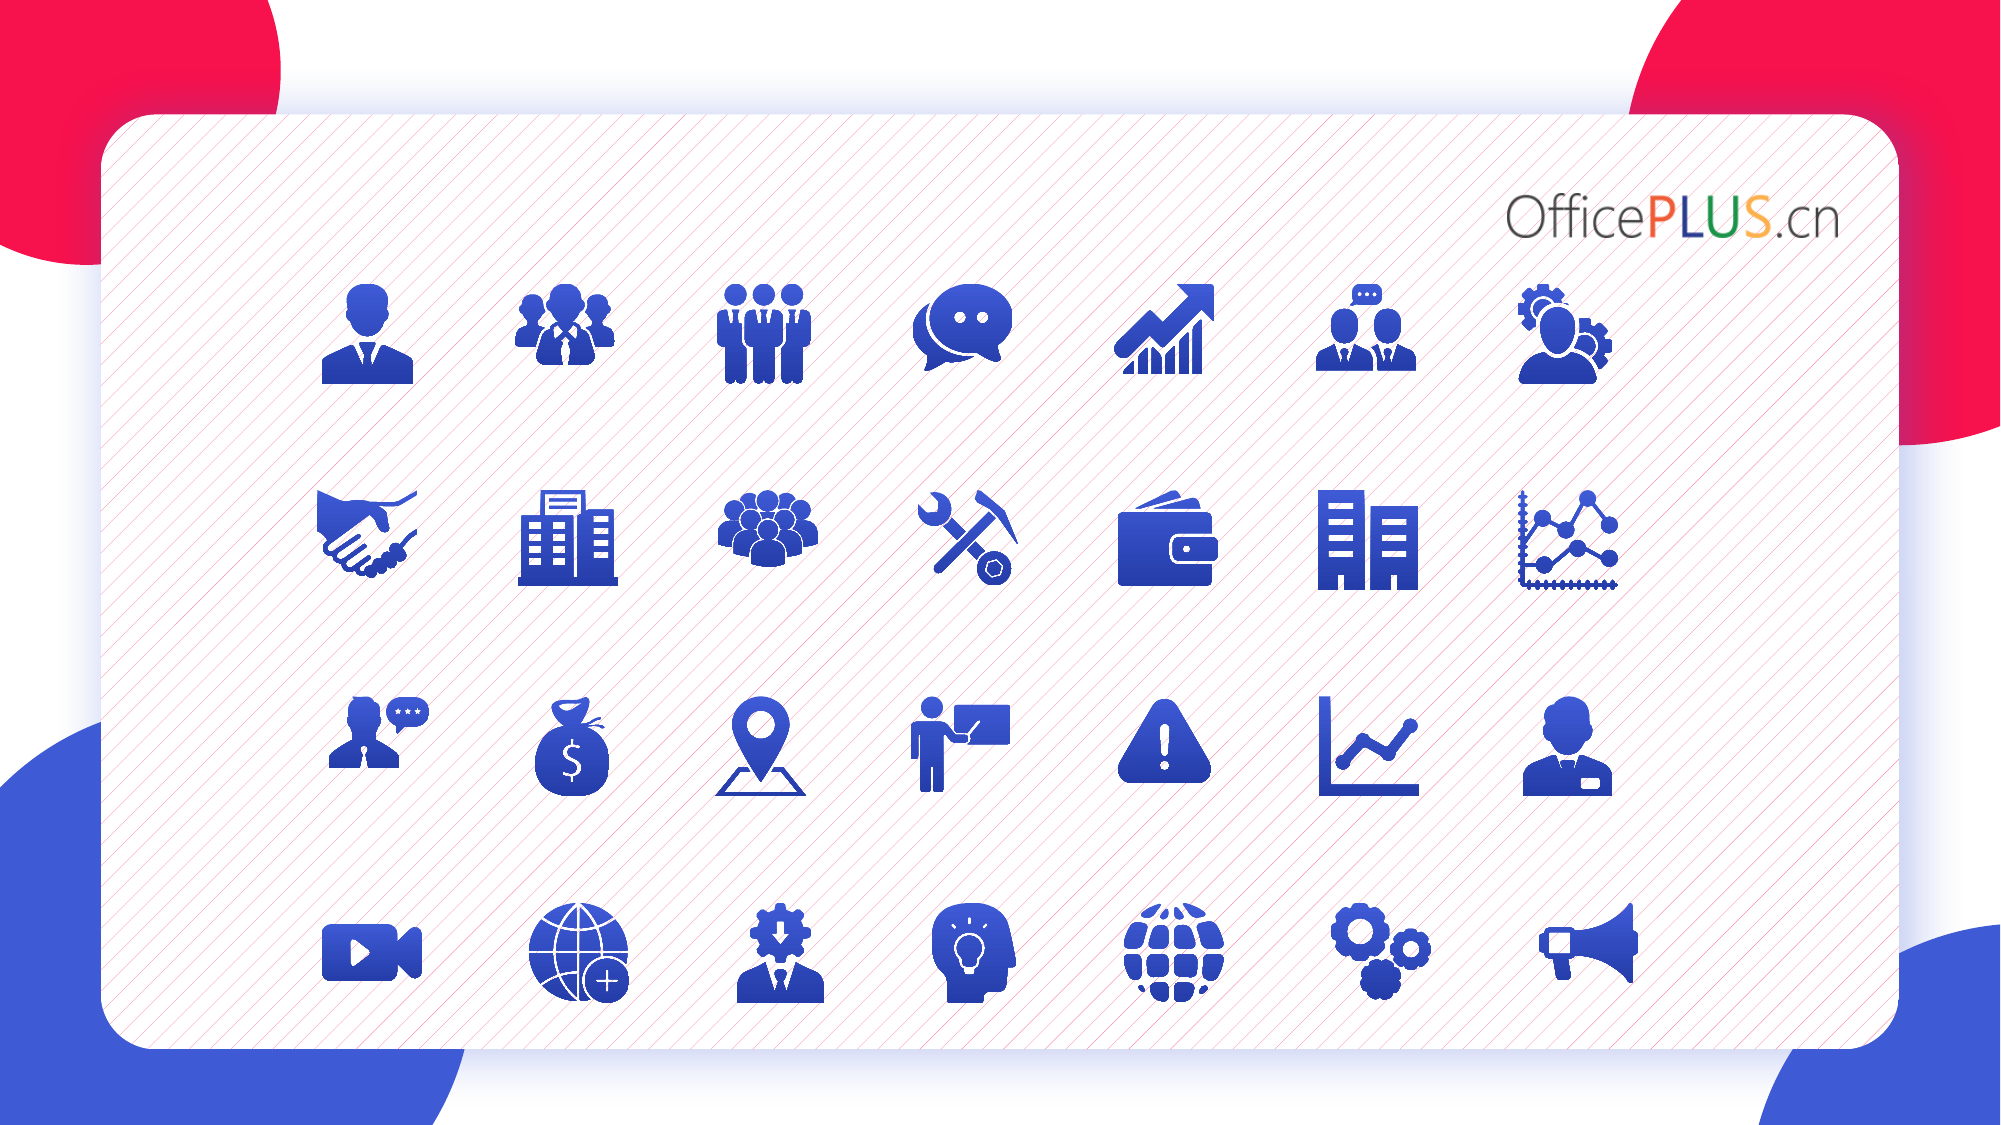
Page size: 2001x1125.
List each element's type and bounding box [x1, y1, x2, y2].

text_box [321, 283, 1613, 384]
text_box [321, 902, 1639, 1003]
picture [1507, 193, 1838, 238]
text_box [317, 490, 1618, 590]
text_box [329, 696, 1613, 797]
